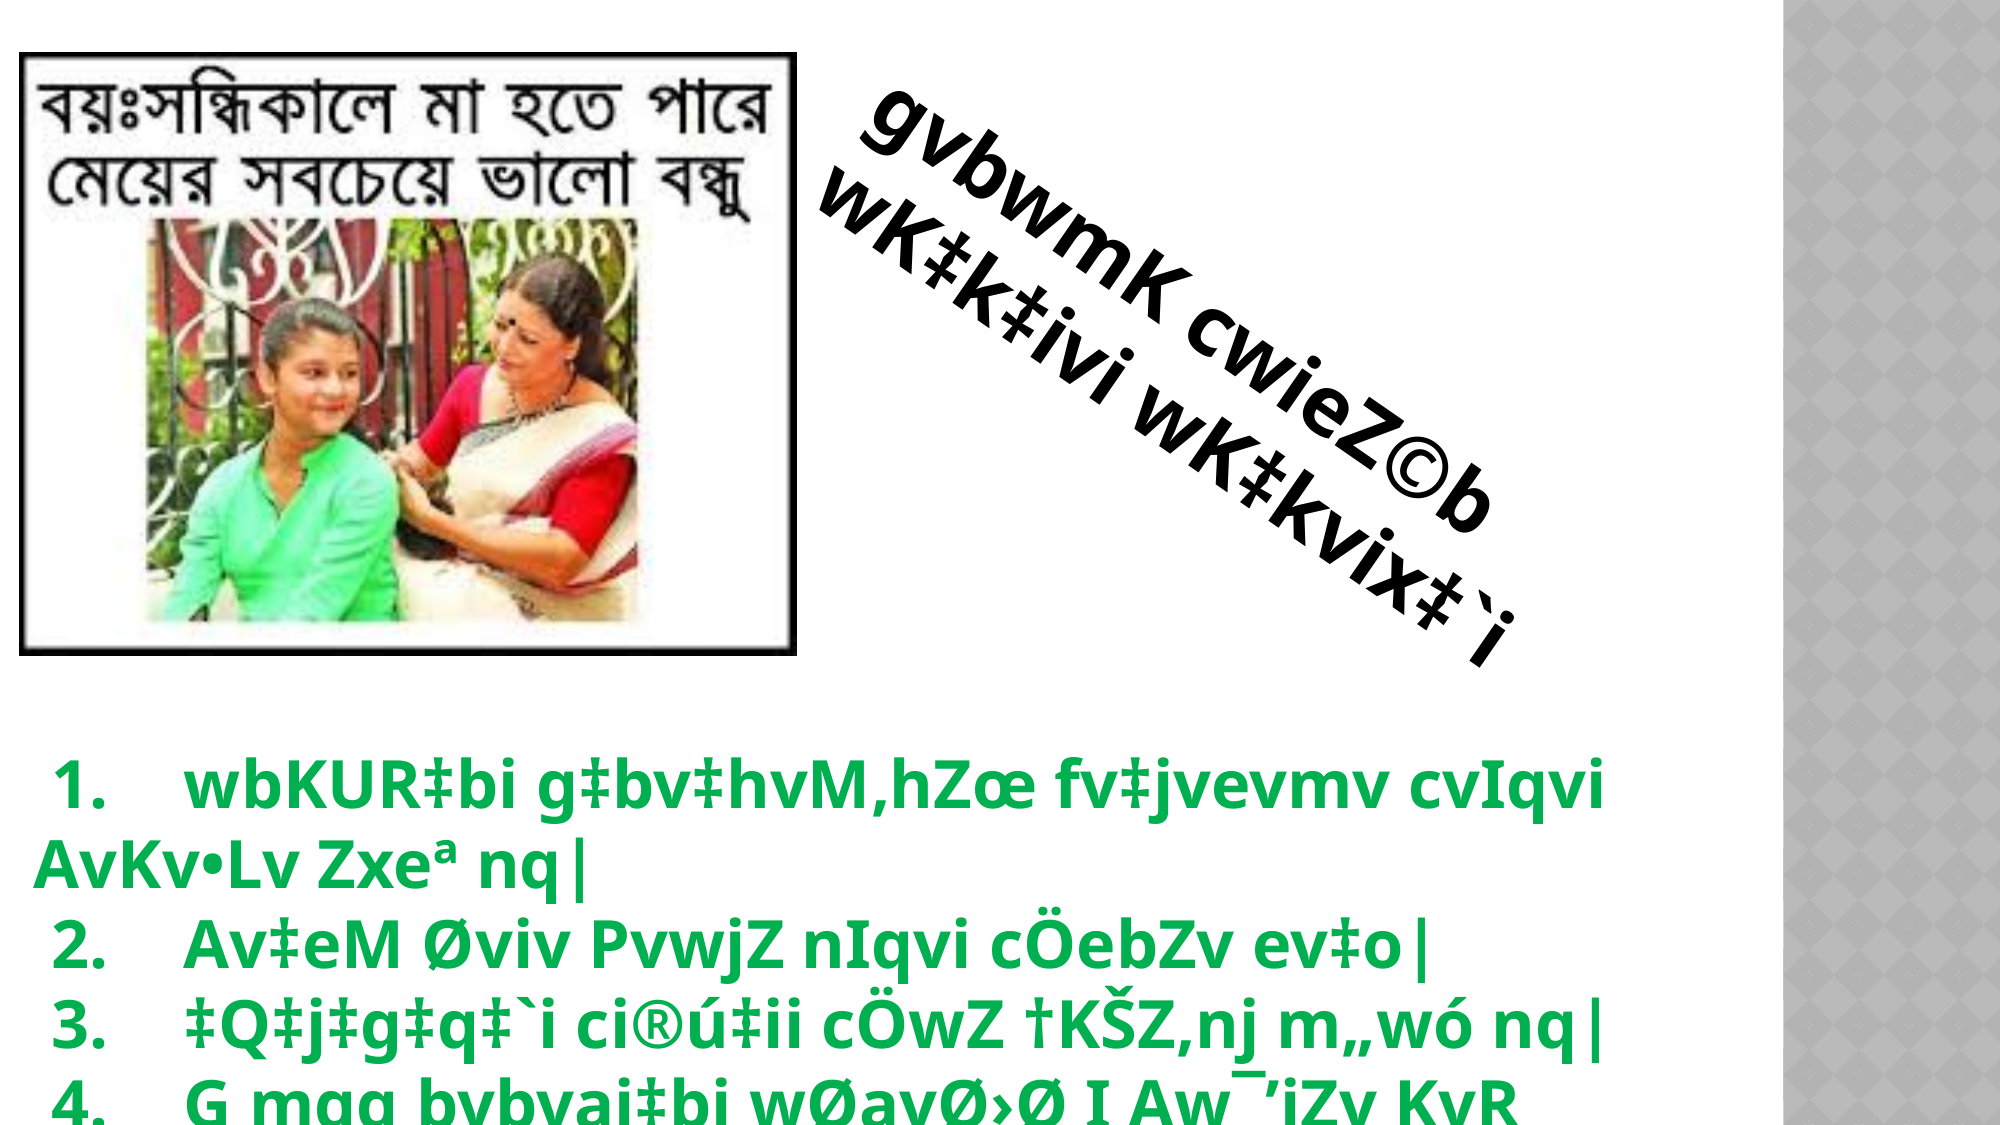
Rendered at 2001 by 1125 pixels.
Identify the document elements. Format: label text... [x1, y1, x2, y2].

text_box 1. wbKUR‡bi g‡bv‡hvM,hZœ fv‡jvevmv cvIqvi AvKv•Lv Zxeª nq| 2. Av‡eM Øviv PvwjZ nIqvi cÖebZv ev‡o| 3. ‡Q‡j‡g‡q‡`i ci®ú‡ii cÖwZ †KŠZ‚nj m„wó nq| 4. G mgq bvbvai‡bi wØavØ›Ø I Aw¯’iZv KvR K‡i| [19, 734, 1677, 1125]
picture [18, 51, 798, 657]
text_box gvbwmK cwieZ©b wK‡k‡ivi wK‡kvix‡`i [803, 37, 1833, 857]
